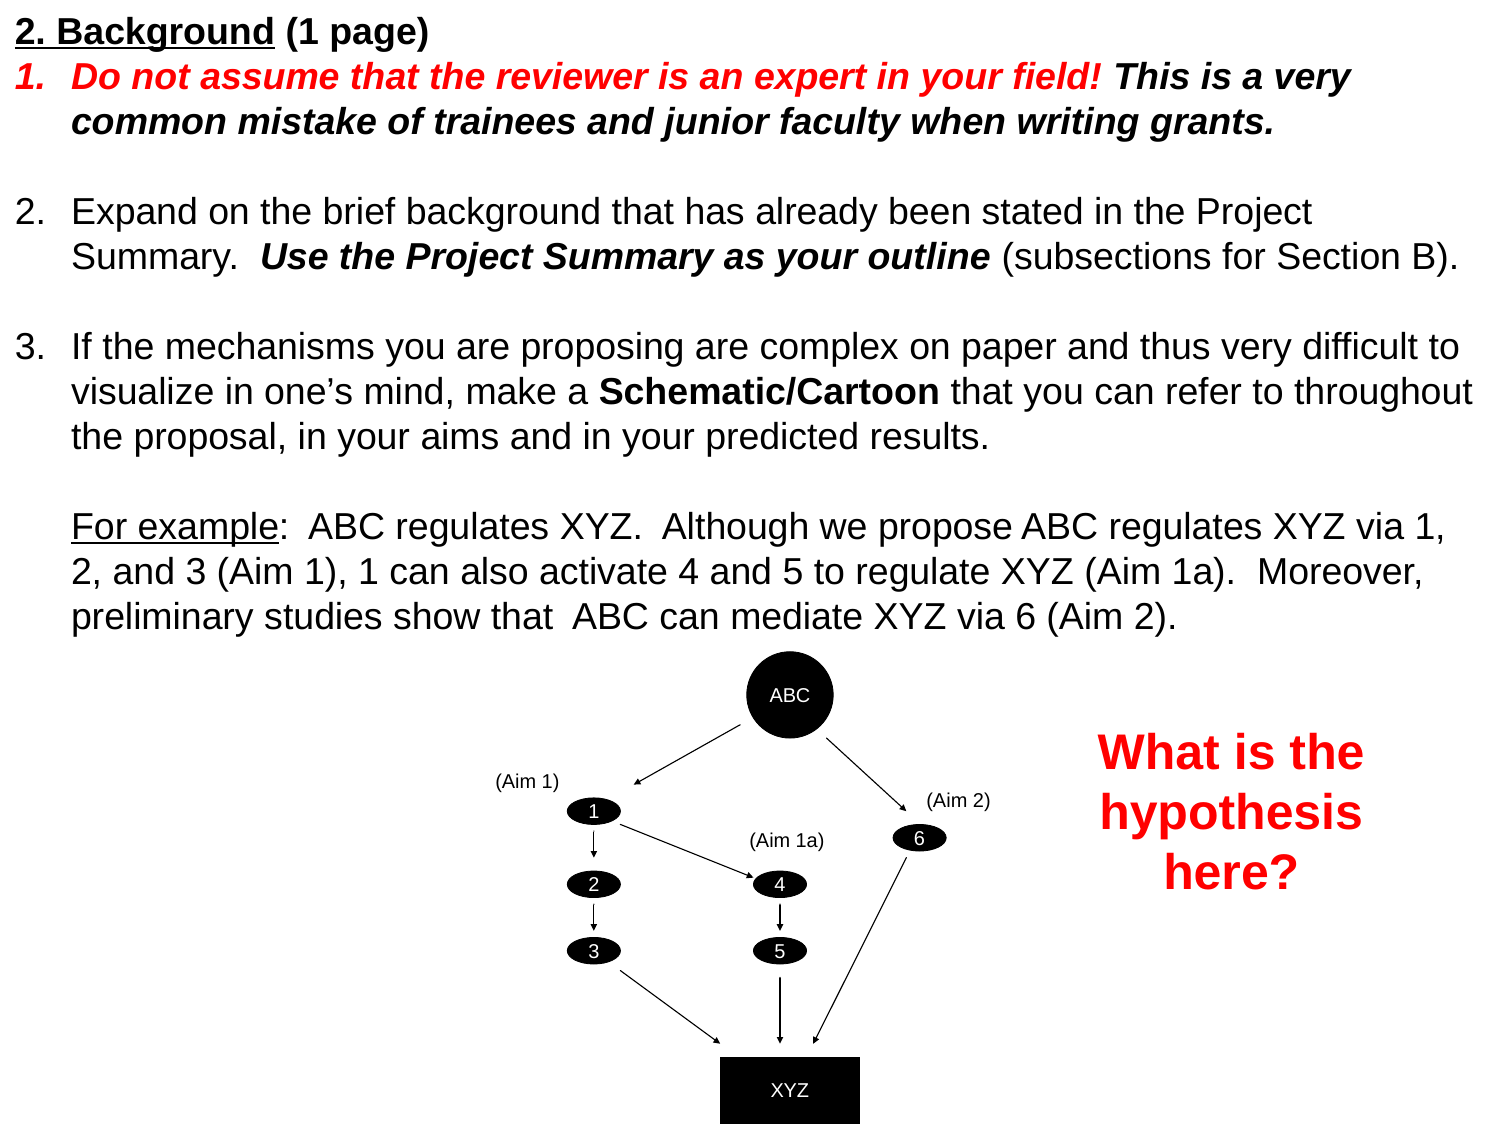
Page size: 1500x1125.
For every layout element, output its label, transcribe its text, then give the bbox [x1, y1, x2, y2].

text_box 2. Background (1 page) Do not assume that the reviewer is an expert in your field! This is a very common mistake of trainees and junior faculty when writing grants. Expand on the brief background that has already been stated in the Project Summary. Use the Project Summary as your outline (subsections for Section B). If the mechanisms you are proposing are complex on paper and thus very difficult to visualize in one’s mind, make a Schematic/Cartoon that you can refer to throughout the proposal, in your aims and in your predicted results. For example: ABC regulates XYZ. Although we propose ABC regulates XYZ via 1, 2, and 3 (Aim 1), 1 can also activate 4 and 5 to regulate XYZ (Aim 1a). Moreover, preliminary studies show that ABC can mediate XYZ via 6 (Aim 2). [0, 0, 1500, 690]
picture [487, 651, 1001, 1125]
text_box What is the hypothesis here? [1025, 712, 1438, 908]
